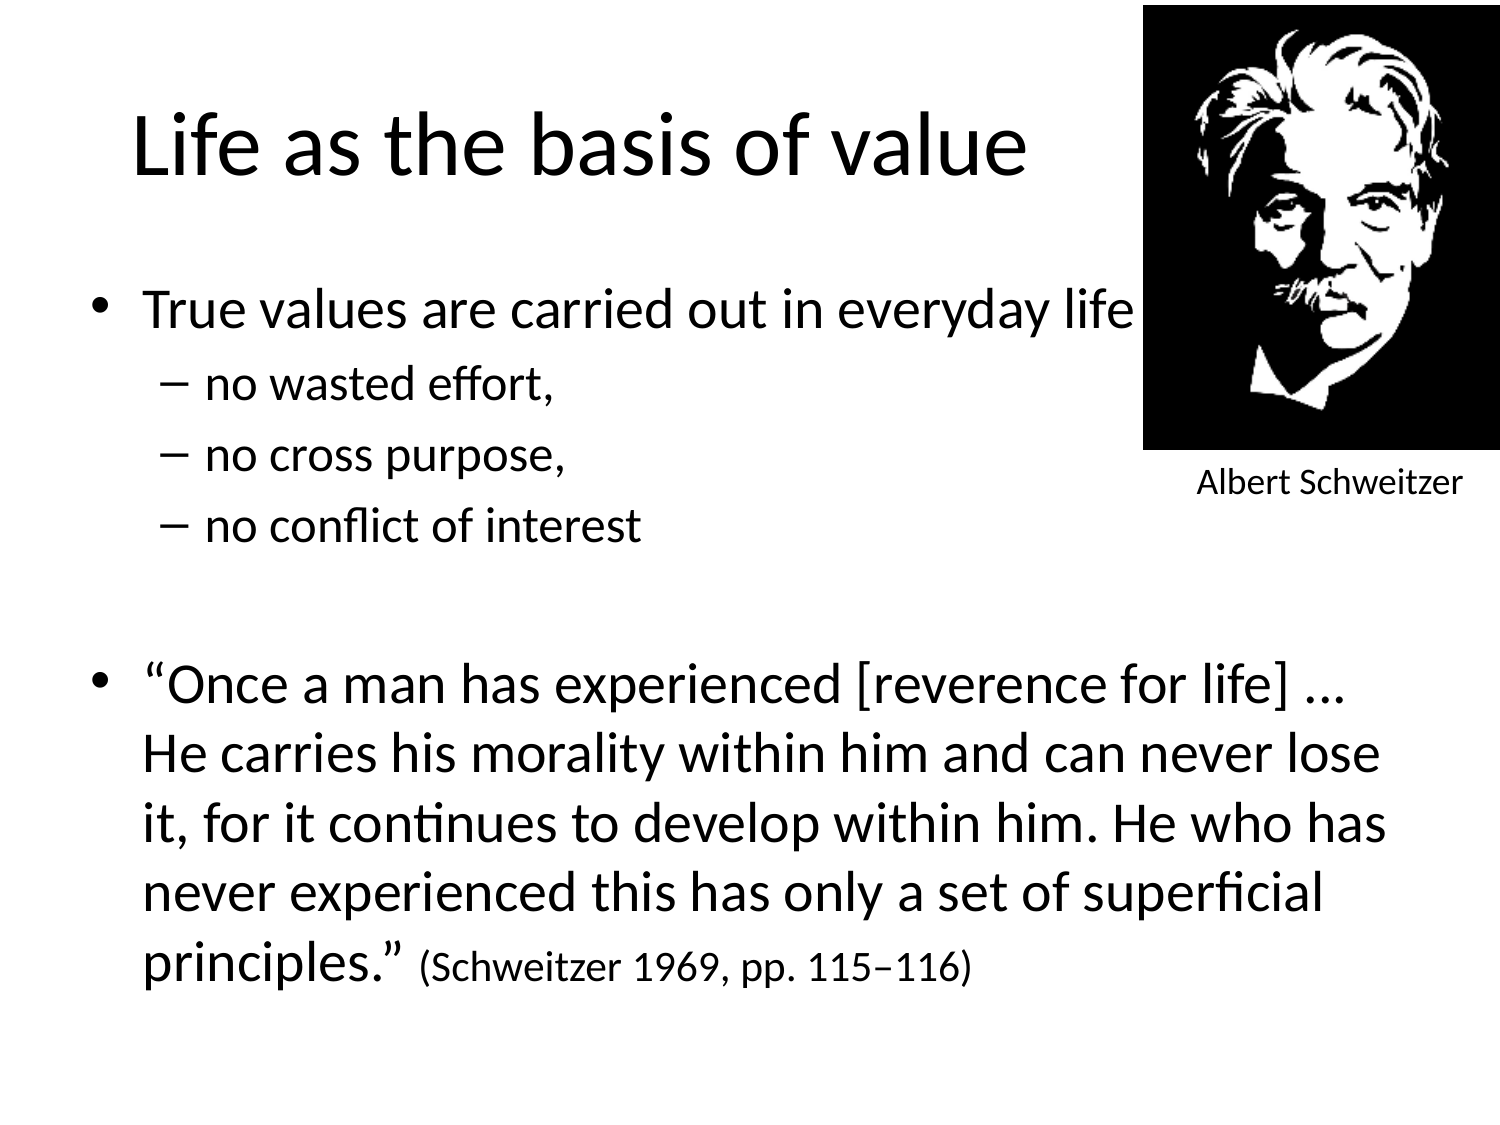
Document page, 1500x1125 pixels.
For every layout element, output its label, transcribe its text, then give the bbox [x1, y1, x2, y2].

text_box Albert Schweitzer [1181, 458, 1479, 510]
title Life as the basis of value [75, 45, 1088, 233]
list True values are carried out in everyday life no wasted effort, no cross purpose, no conflict of interest “Once a man has experienced [reverence for life] ... He carries his morality within him and can never lose it, for it continues to develop within him. He who has never experienced this has only a set of superficial principles.” (Schweitzer 1969, pp. 115–116) [75, 262, 1425, 1005]
picture [1142, 5, 1500, 451]
